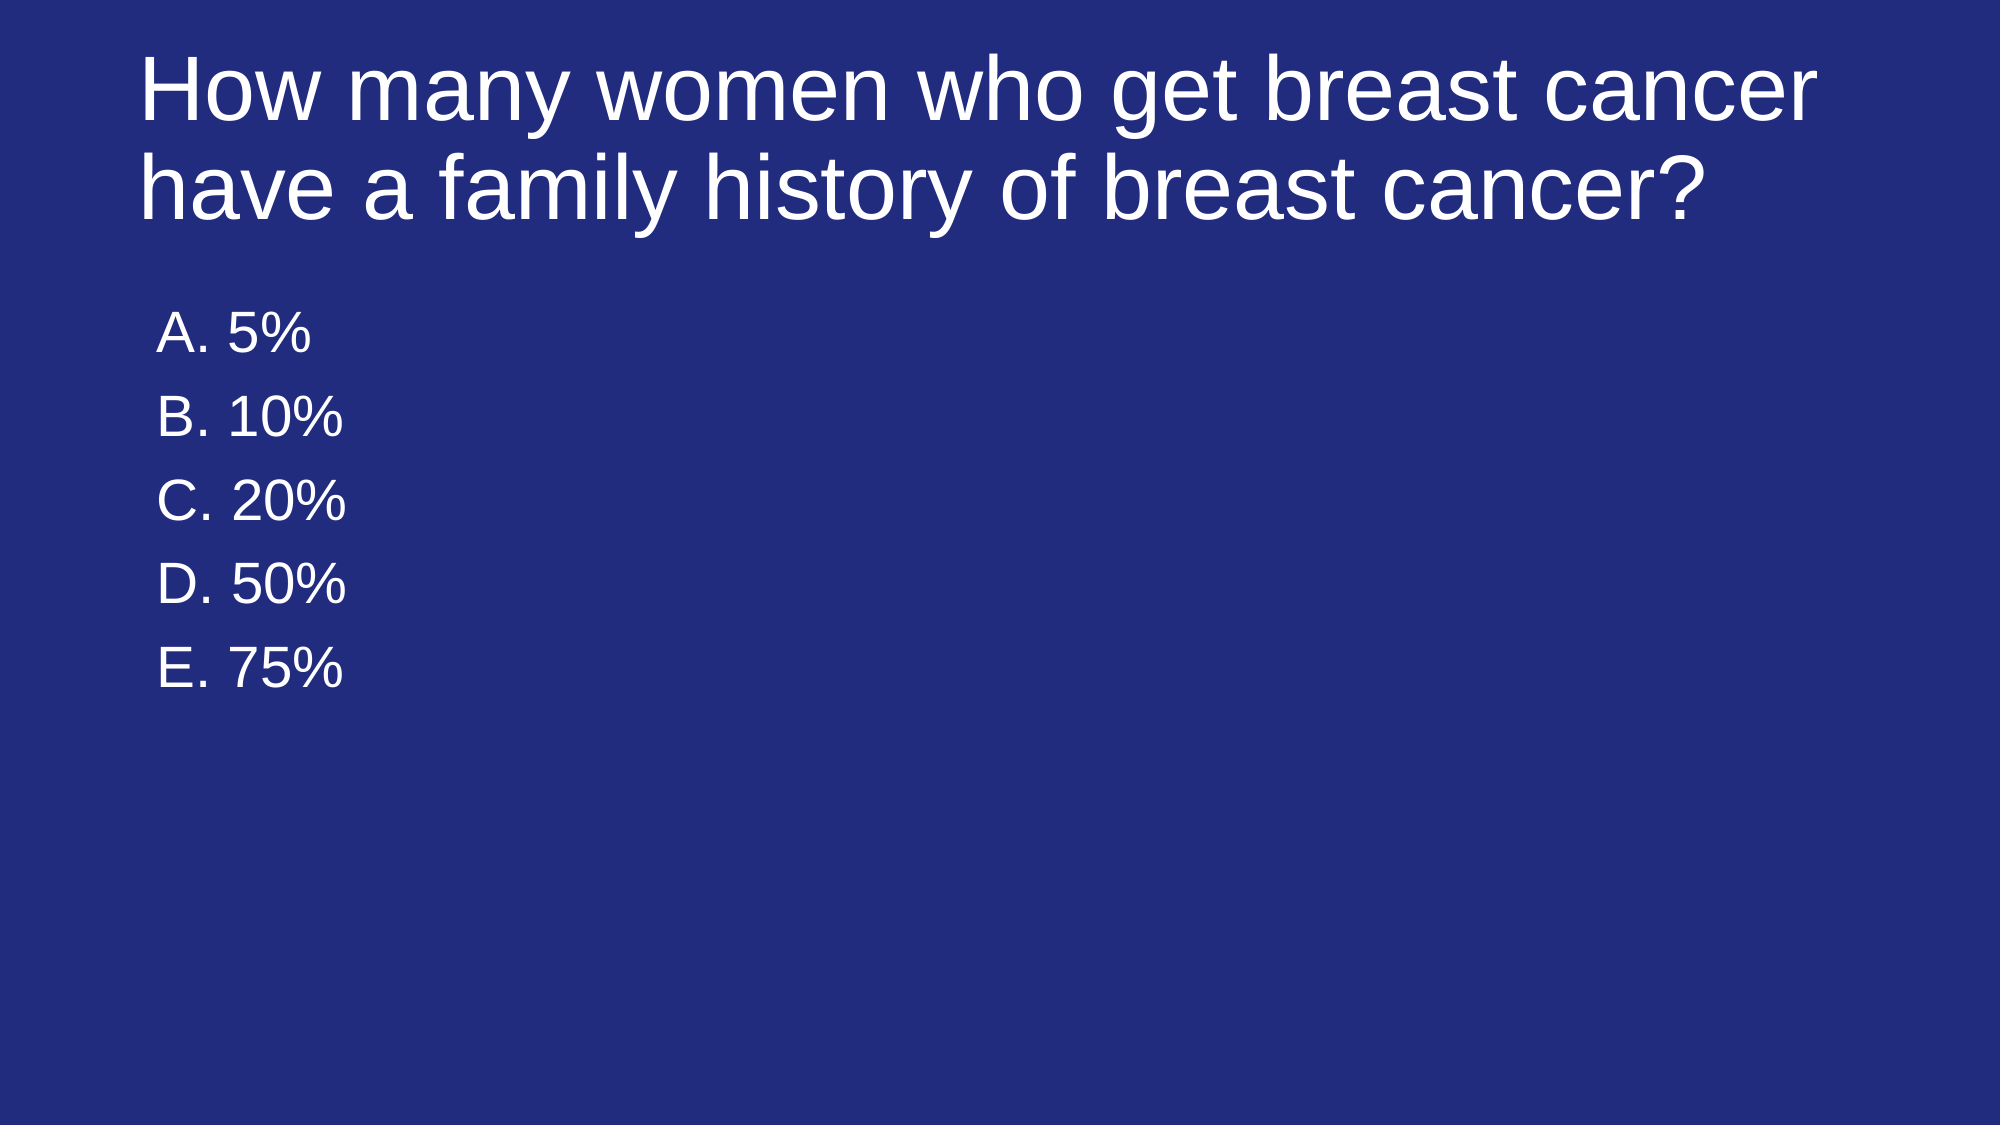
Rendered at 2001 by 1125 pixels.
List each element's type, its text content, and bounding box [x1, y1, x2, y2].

title How many women who get breast cancer have a family history of breast cancer? [138, 22, 1828, 240]
list A. 5% B. 10% C. 20% D. 50% E. 75% [141, 295, 1836, 1036]
